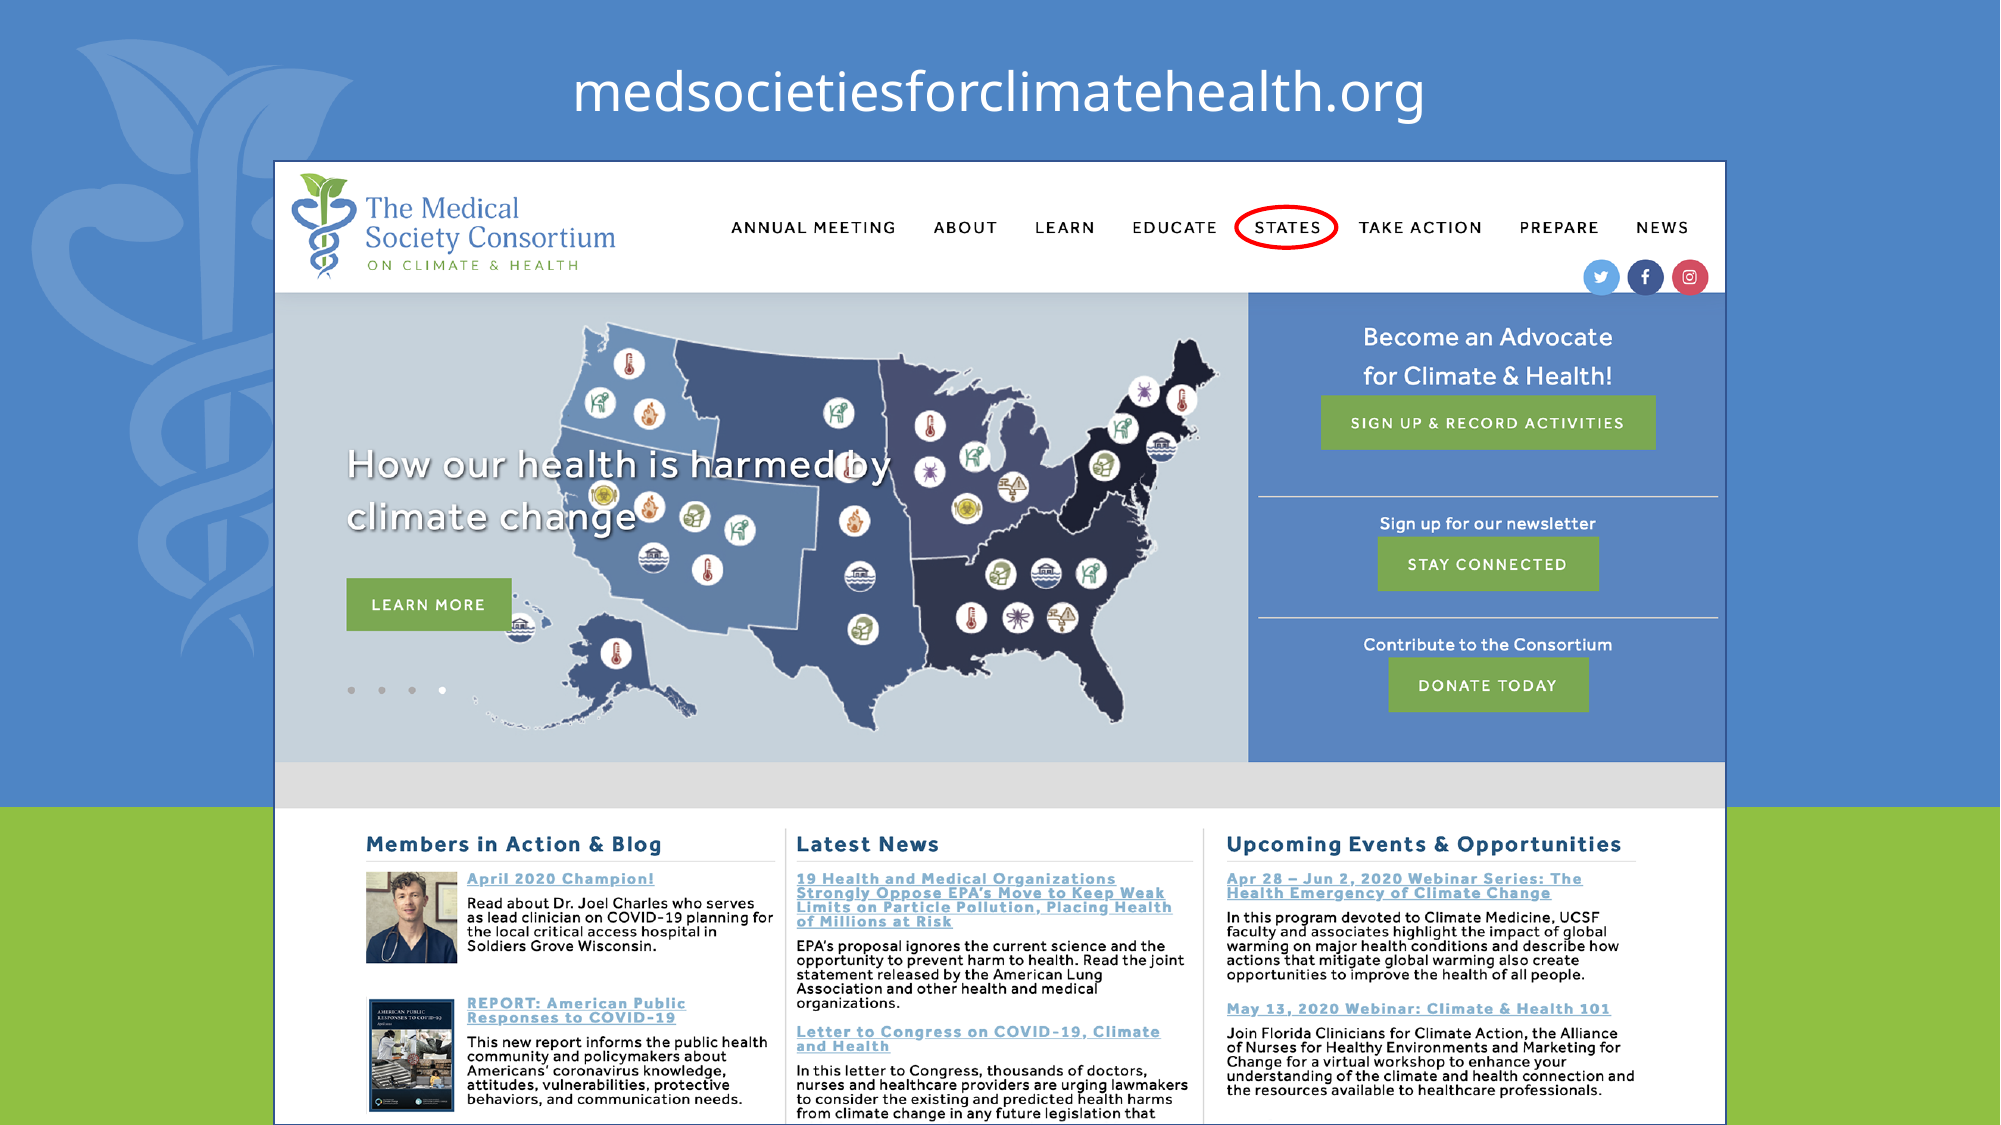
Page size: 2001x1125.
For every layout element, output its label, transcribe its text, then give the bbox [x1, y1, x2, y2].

text_box [1727, 806, 2000, 1125]
picture [31, 39, 1727, 1125]
text_box [0, 0, 2000, 806]
text_box [0, 806, 273, 1125]
title medsocietiesforclimatehealth.org [273, 27, 1727, 160]
